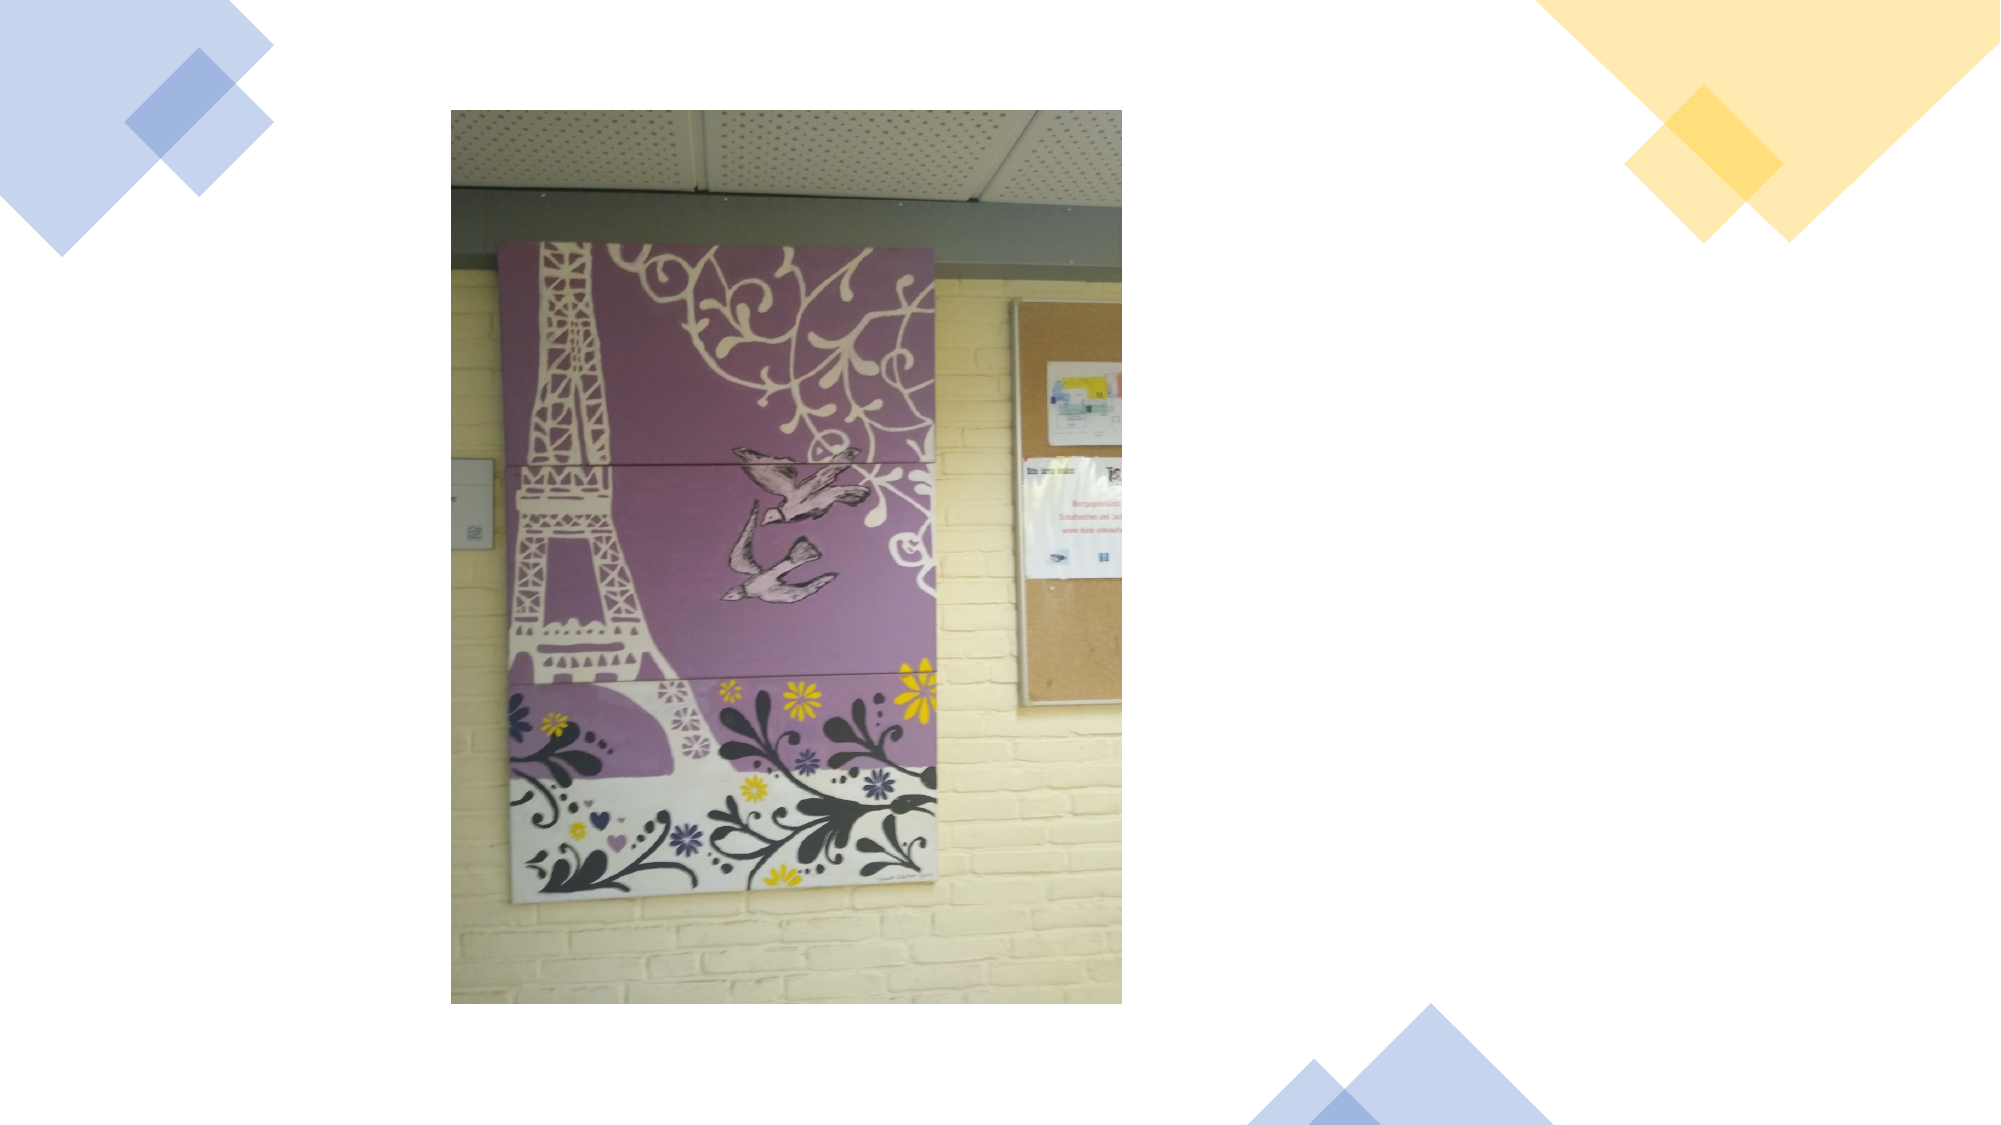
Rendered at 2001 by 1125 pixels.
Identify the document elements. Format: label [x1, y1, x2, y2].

text_box [1245, 1057, 1383, 1125]
text_box [1345, 1001, 1556, 1125]
text_box [122, 45, 276, 199]
text_box [0, 0, 2000, 1125]
text_box [0, 0, 276, 259]
picture [451, 110, 1122, 1004]
text_box [1622, 124, 1746, 245]
text_box [1533, 0, 2000, 245]
